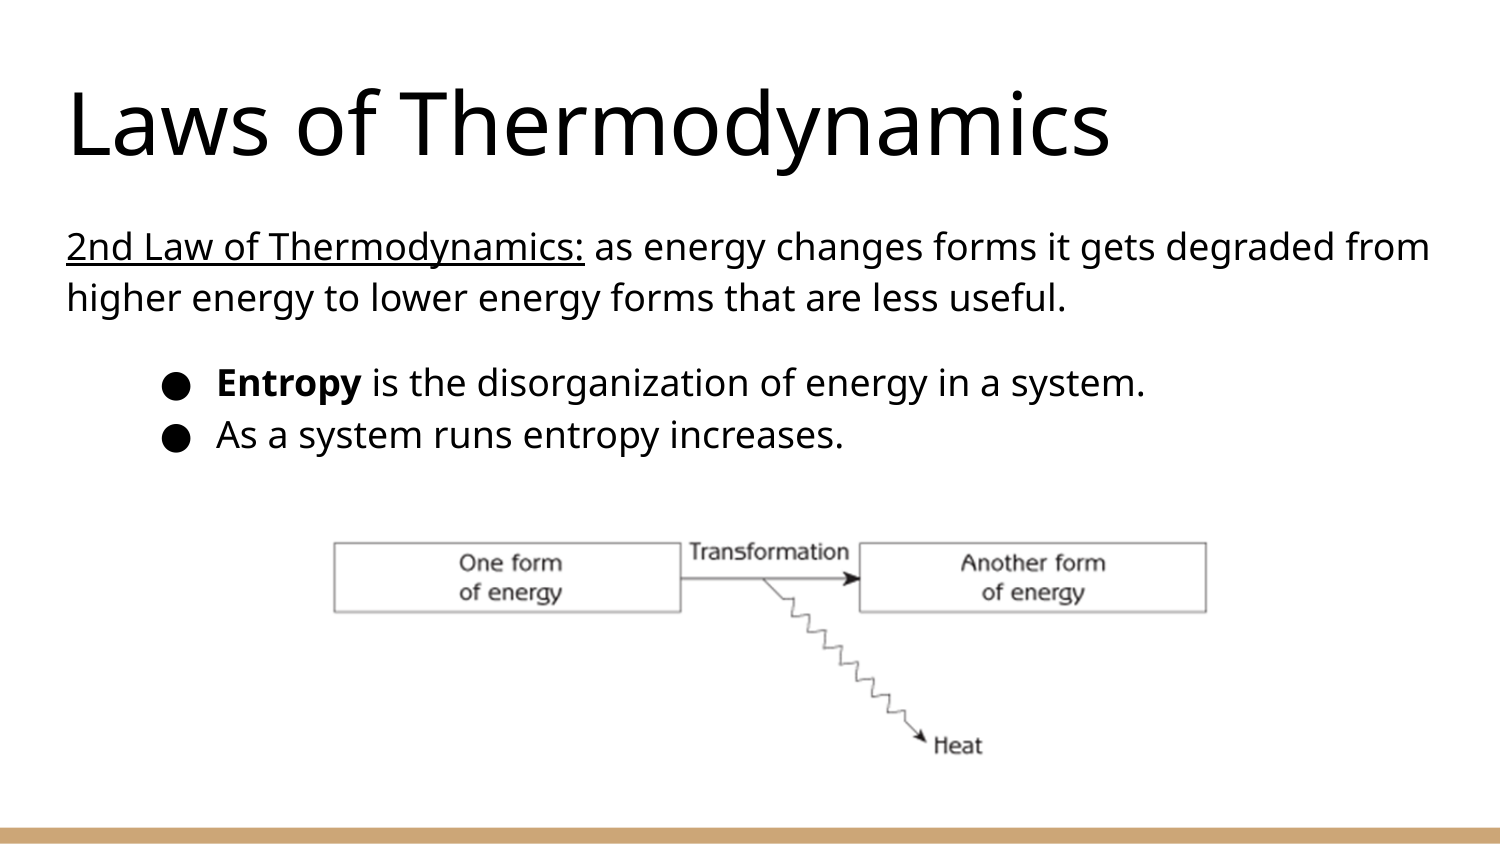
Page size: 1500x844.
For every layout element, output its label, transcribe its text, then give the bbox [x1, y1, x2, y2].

list 2nd Law of Thermodynamics: as energy changes forms it gets degraded from higher energy to lower energy forms that are less useful. Entropy is the disorganization of energy in a system. As a system runs entropy increases. [51, 200, 1449, 752]
title Laws of Thermodynamics [51, 51, 1449, 189]
picture [197, 476, 1347, 790]
